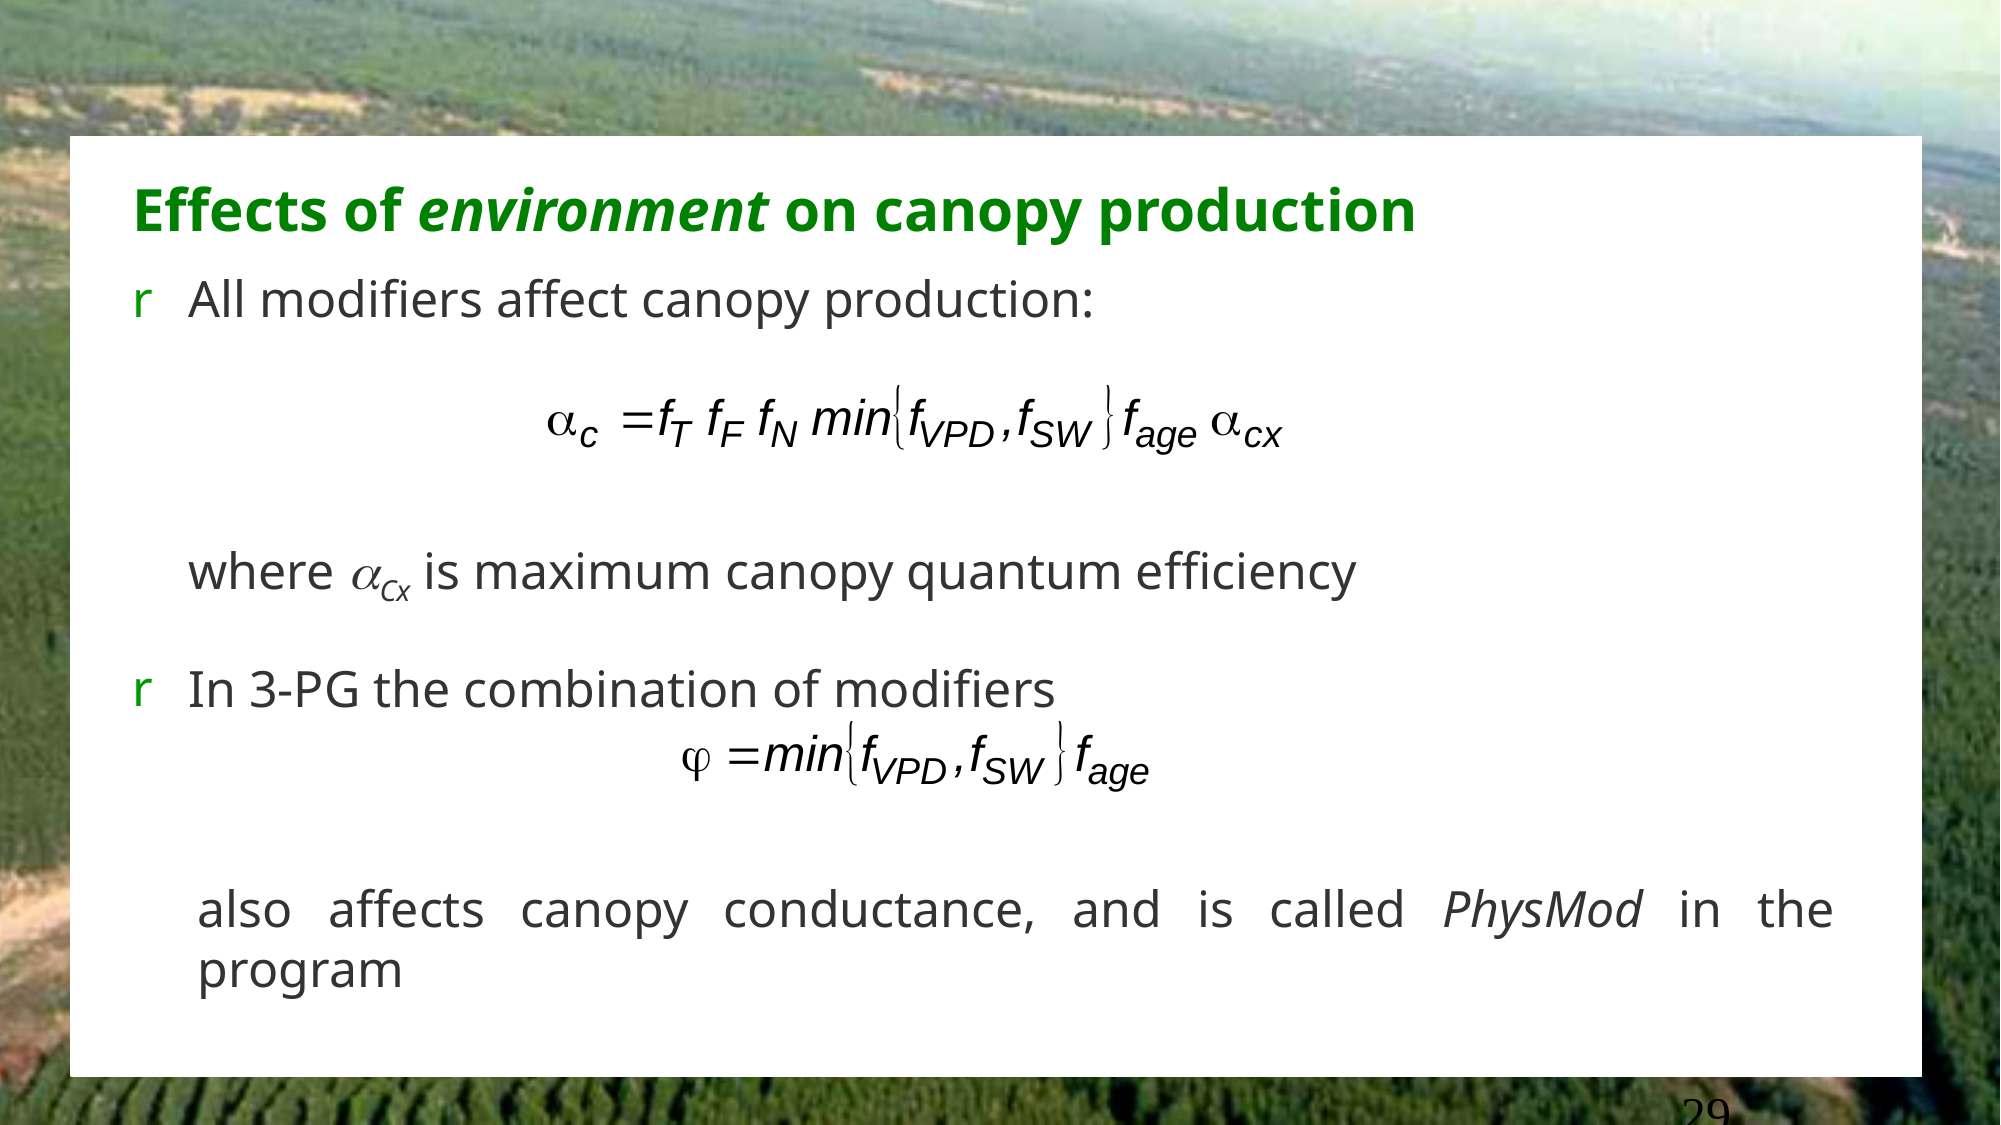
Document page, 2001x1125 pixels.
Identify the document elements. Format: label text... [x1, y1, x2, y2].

list Effects of environment on canopy production All modifiers affect canopy production: where Cx is maximum canopy quantum efficiency In 3-PG the combination of modifiers also affects canopy conductance, and is called PhysMod in the program [73, 136, 1925, 1069]
slide_number 29 [1662, 1074, 1750, 1113]
picture [0, 0, 2000, 1125]
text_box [674, 721, 1168, 802]
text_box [539, 385, 1298, 465]
